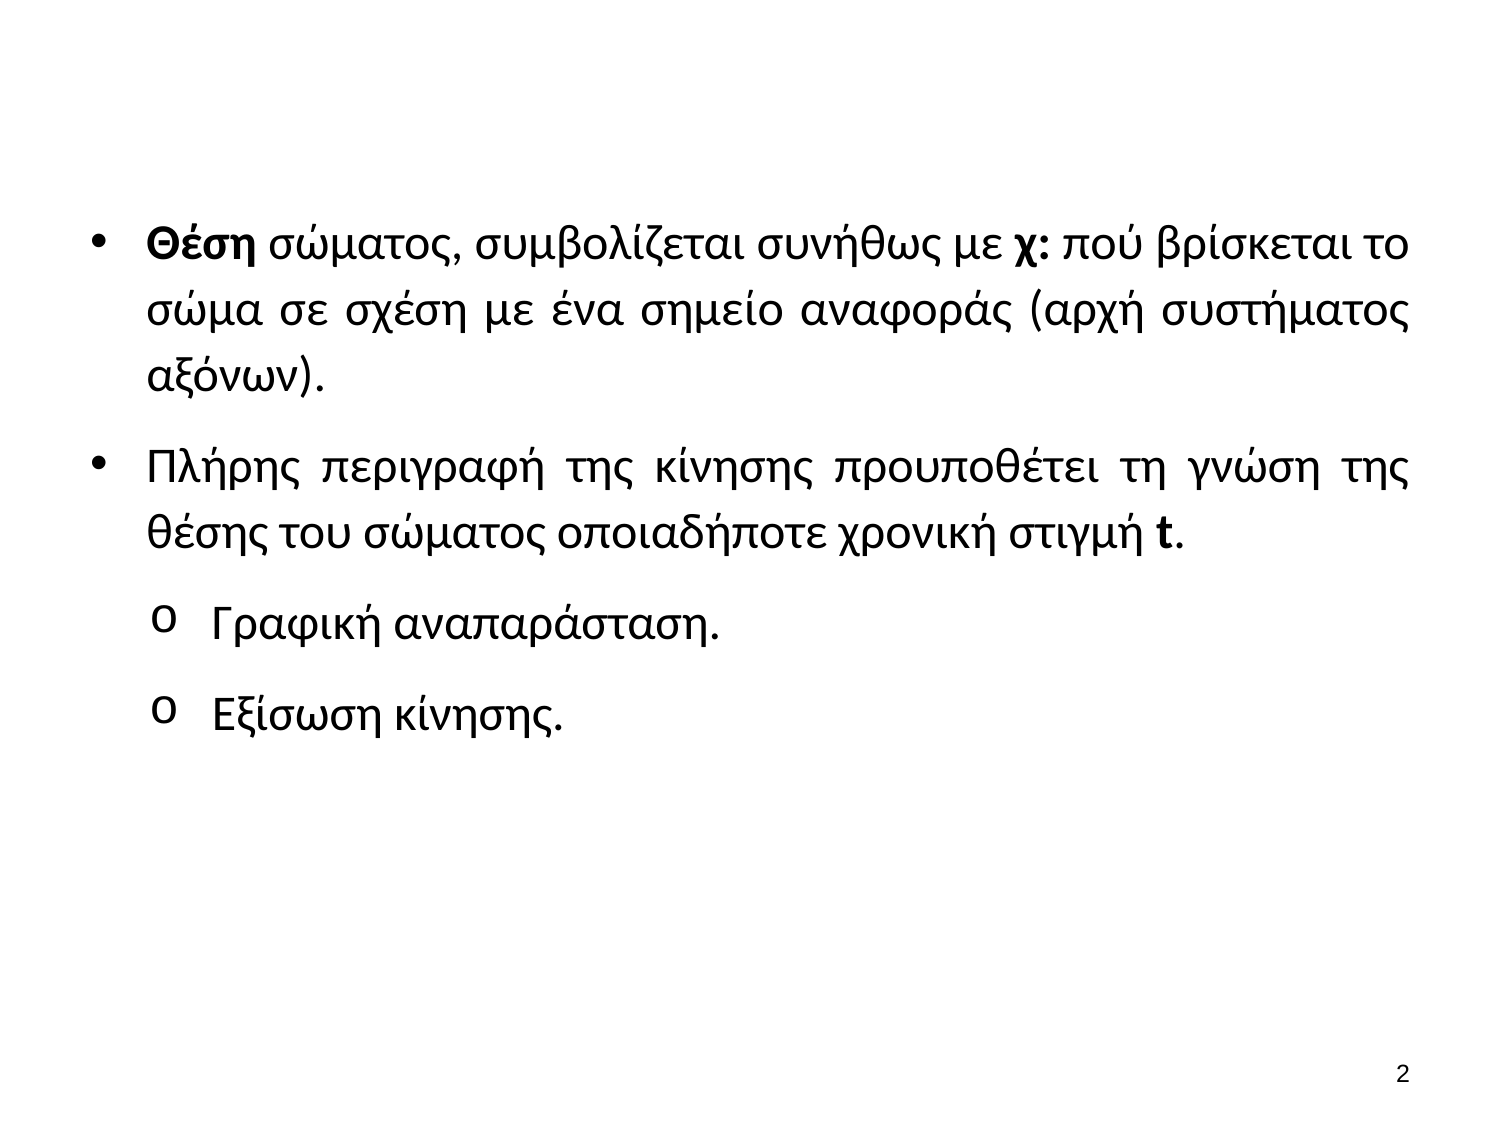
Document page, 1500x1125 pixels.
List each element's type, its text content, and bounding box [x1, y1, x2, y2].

list Θέση σώματος, συμβολίζεται συνήθως με χ: πού βρίσκεται το σώμα σε σχέση με ένα σημείο αναφοράς (αρχή συστήματος αξόνων). Πλήρης περιγραφή της κίνησης προυποθέτει τη γνώση της θέσης του σώματος οποιαδήποτε χρονική στιγμή t. Γραφική αναπαράσταση. Εξίσωση κίνησης. [75, 196, 1425, 1024]
slide_number 1 [1074, 1042, 1425, 1103]
